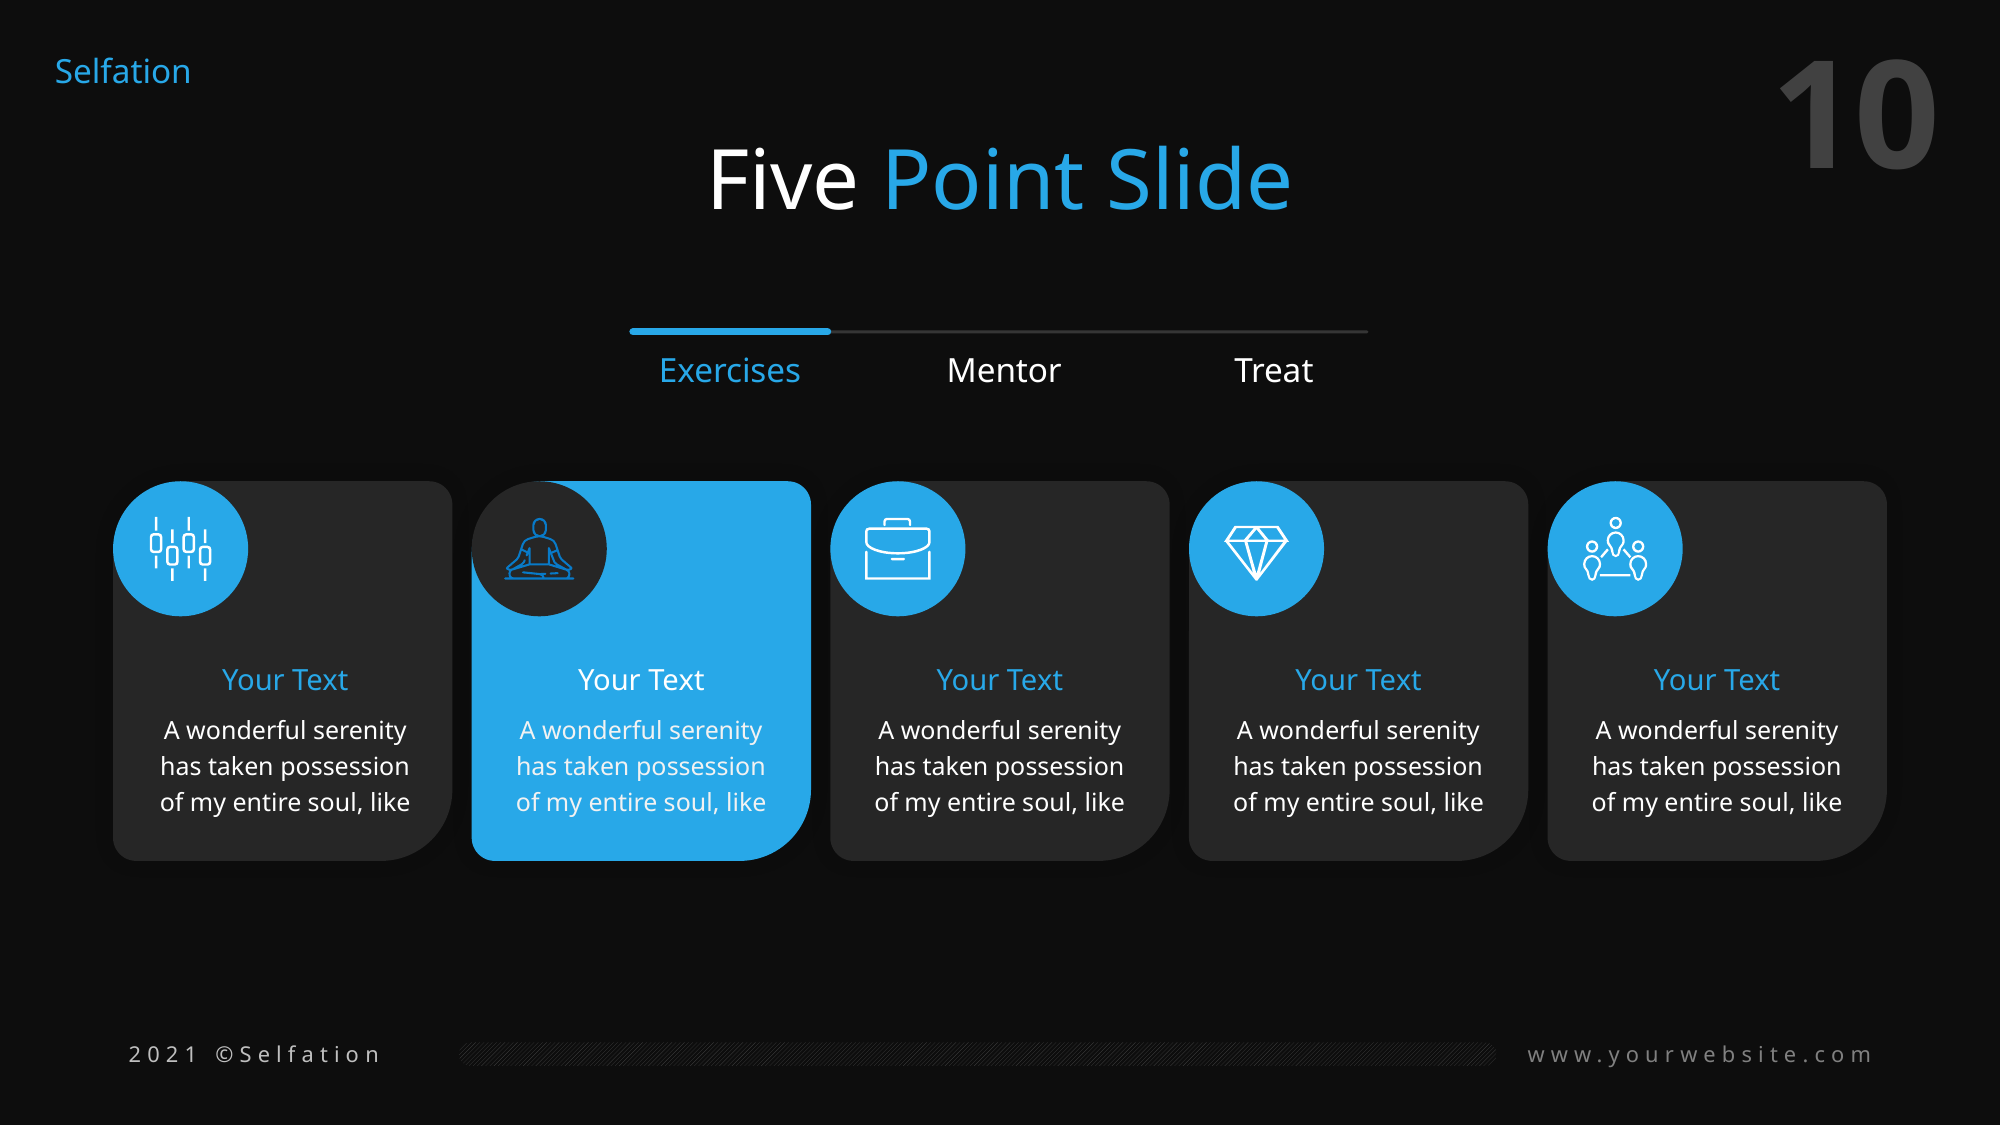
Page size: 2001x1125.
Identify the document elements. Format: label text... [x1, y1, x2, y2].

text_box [1188, 481, 1529, 861]
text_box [471, 481, 811, 861]
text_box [830, 481, 966, 617]
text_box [113, 481, 453, 861]
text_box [1547, 481, 1683, 617]
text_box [1547, 481, 1887, 861]
text_box Exercises [644, 341, 817, 397]
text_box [471, 481, 607, 617]
text_box Mentor [931, 341, 1077, 397]
text_box Treat [1219, 341, 1329, 397]
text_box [113, 481, 249, 617]
text_box Five Point Slide [691, 118, 1309, 234]
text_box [830, 481, 1170, 861]
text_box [1188, 481, 1325, 617]
